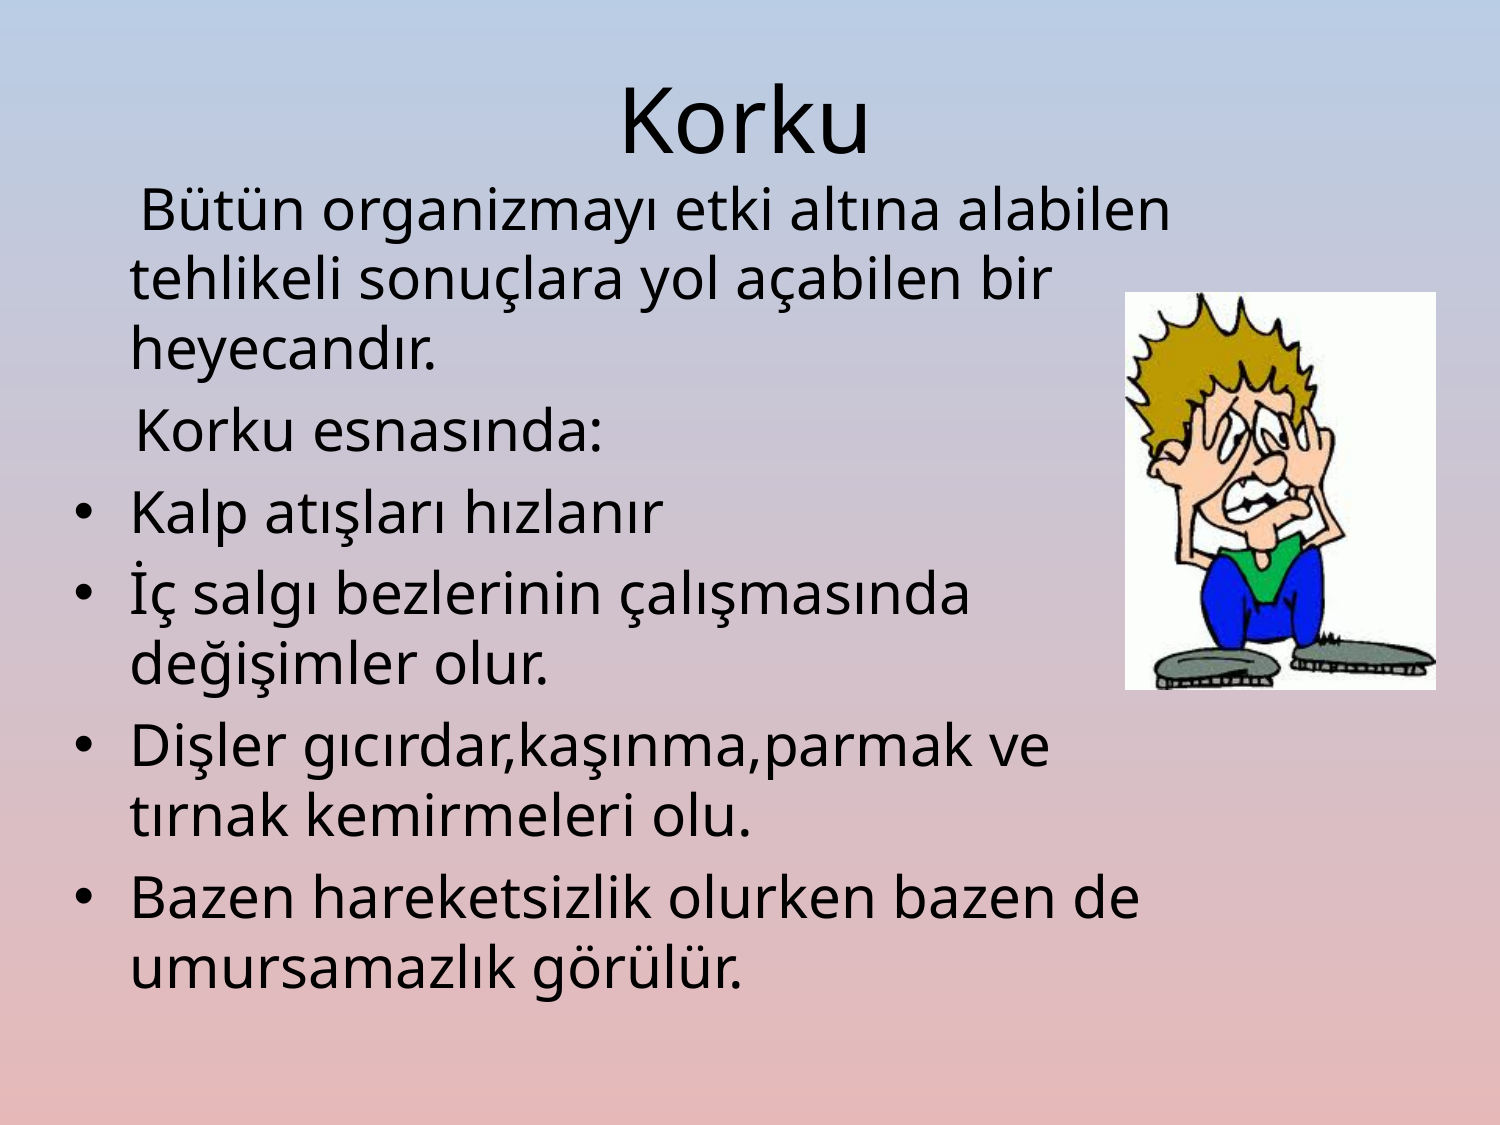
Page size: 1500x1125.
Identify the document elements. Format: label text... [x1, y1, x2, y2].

list Bütün organizmayı etki altına alabilen tehlikeli sonuçlara yol açabilen bir heyecandır. Korku esnasında: Kalp atışları hızlanır İç salgı bezlerinin çalışmasında değişimler olur. Dişler gıcırdar,kaşınma,parmak ve tırnak kemirmeleri olu. Bazen hareketsizlik olurken bazen de umursamazlık görülür. [58, 164, 1207, 1043]
picture [1124, 292, 1437, 690]
title Korku [70, 23, 1421, 211]
